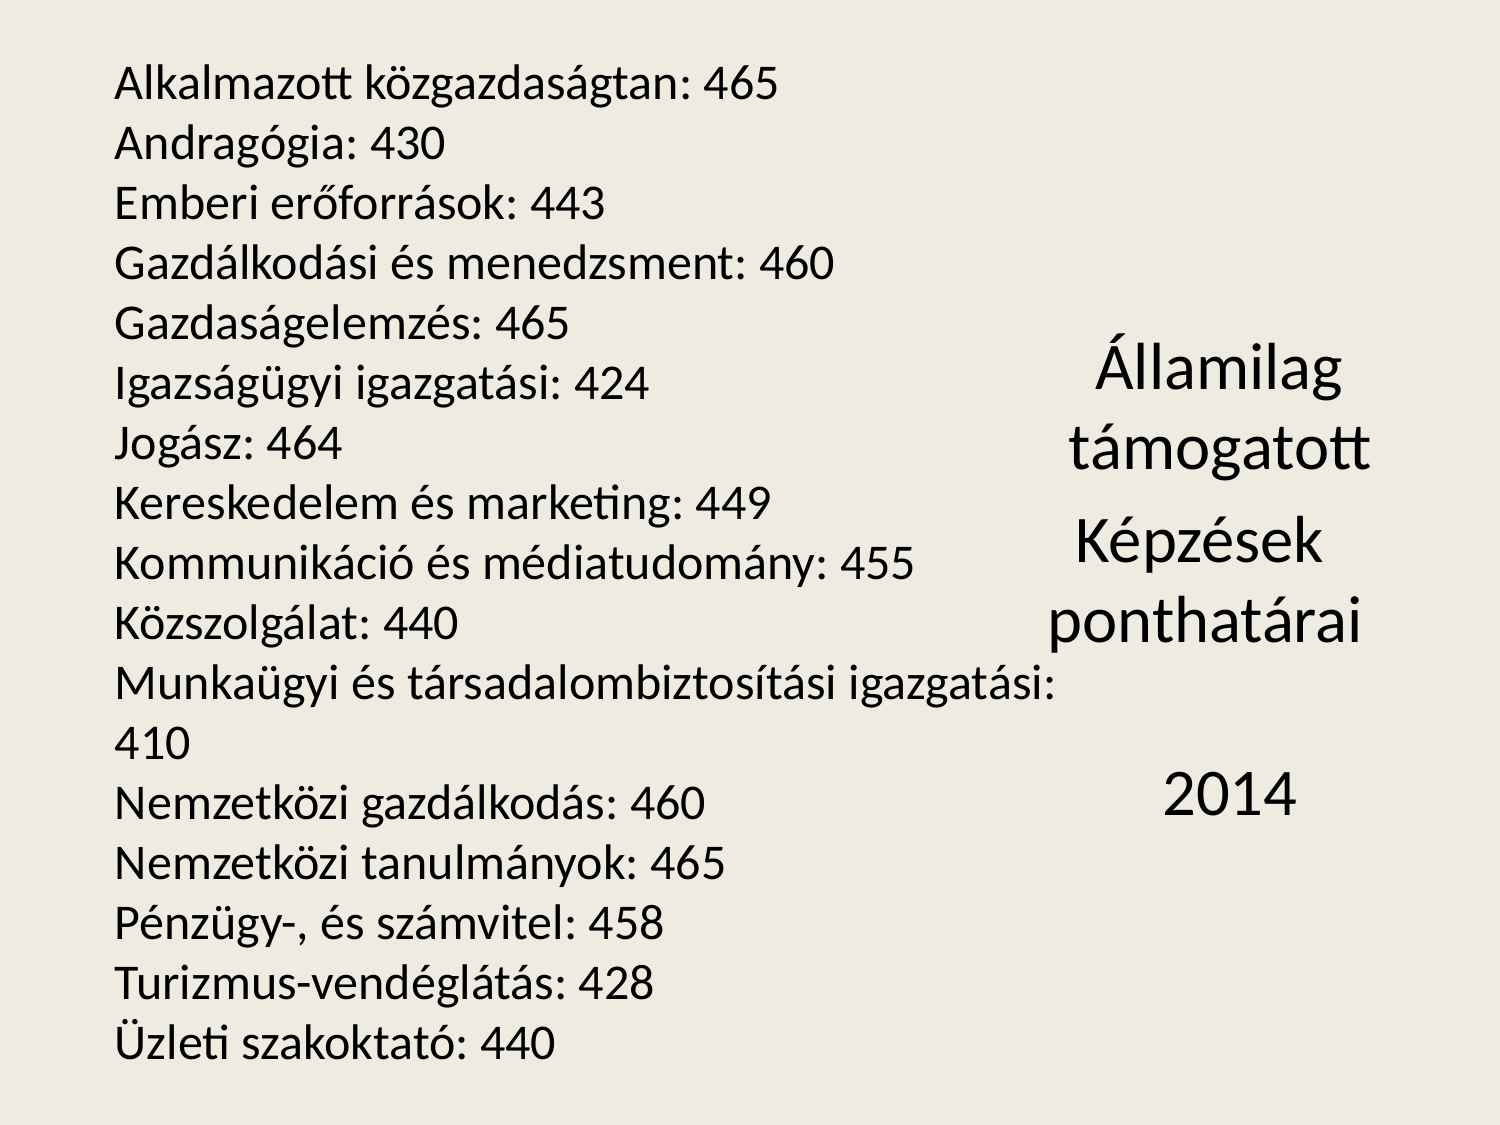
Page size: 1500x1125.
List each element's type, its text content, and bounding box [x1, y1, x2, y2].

text_box Alkalmazott közgazdaságtan: 465 Andragógia: 430 Emberi erőforrások: 443 Gazdálkodási és menedzsment: 460 Gazdaságelemzés: 465 Igazságügyi igazgatási: 424 Jogász: 464 Kereskedelem és marketing: 449 Kommunikáció és médiatudomány: 455 Közszolgálat: 440 Munkaügyi és társadalombiztosítási igazgatási: 410 Nemzetközi gazdálkodás: 460 Nemzetközi tanulmányok: 465 Pénzügy-, és számvitel: 458 Turizmus-vendéglátás: 428 Üzleti szakoktató: 440 [100, 42, 1125, 1078]
list Államilag támogatott Képzések ponthatárai 2014 [974, 314, 1425, 1043]
